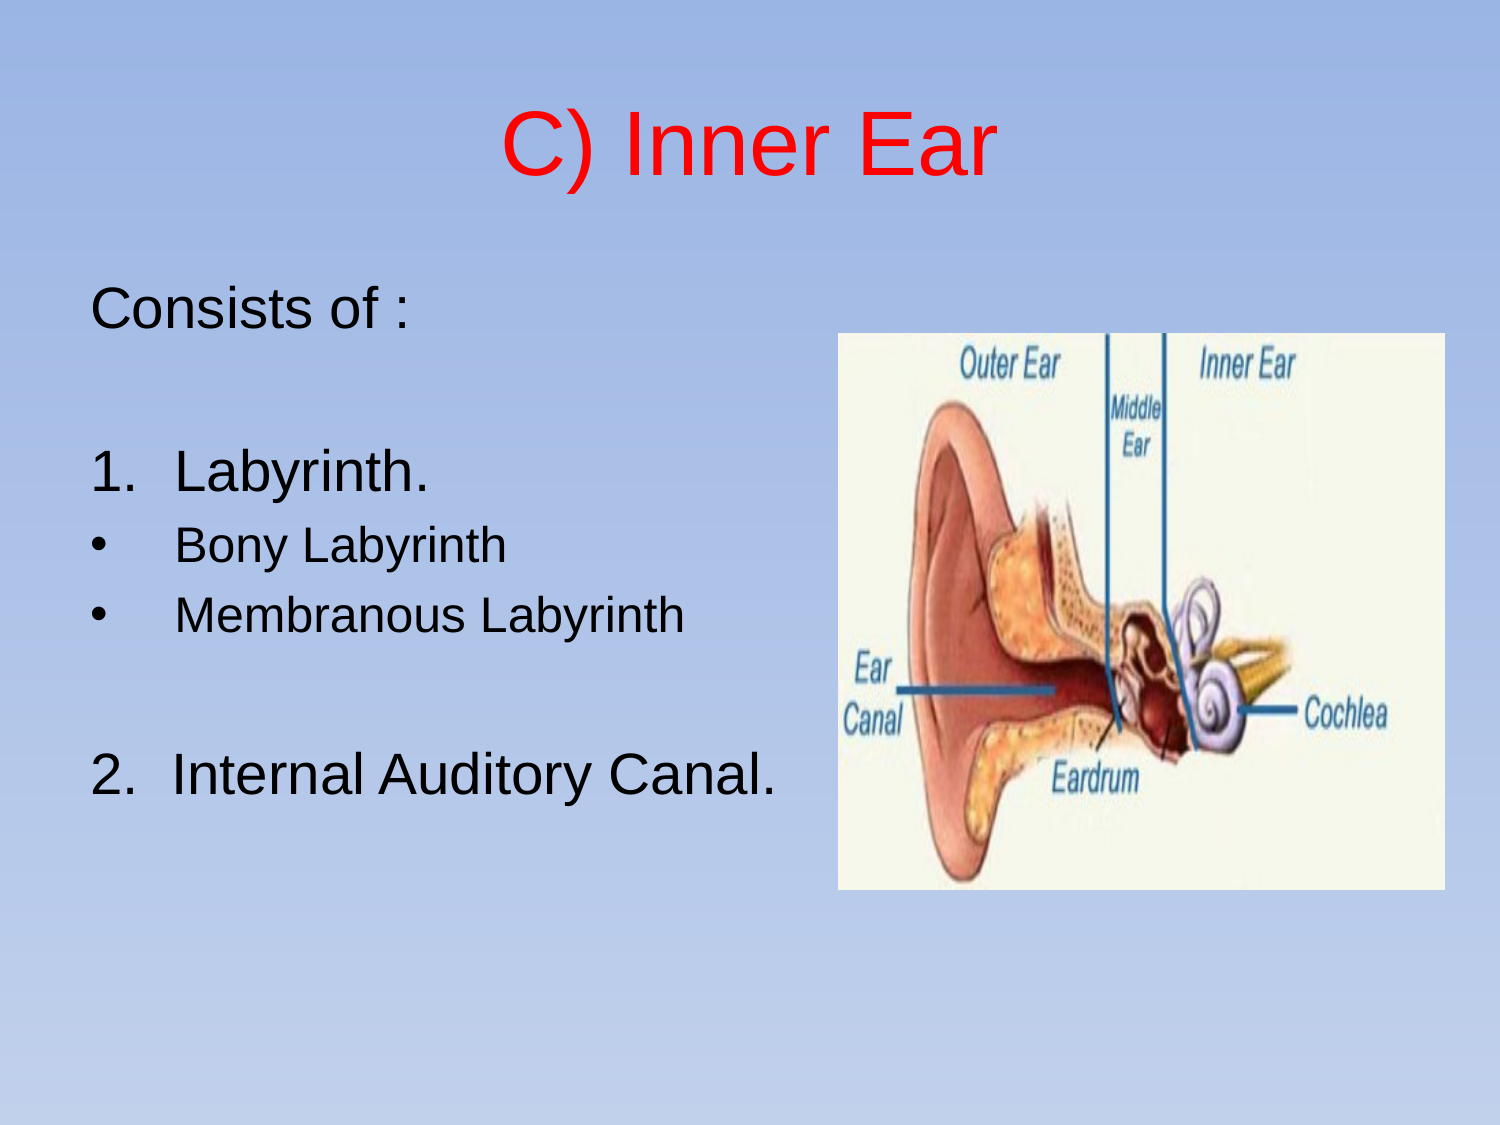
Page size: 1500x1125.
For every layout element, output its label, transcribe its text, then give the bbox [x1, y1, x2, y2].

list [837, 333, 1445, 890]
title C) Inner Ear [75, 45, 1425, 233]
list Consists of : Labyrinth. Bony Labyrinth Membranous Labyrinth 2. Internal Auditory Canal. [75, 262, 803, 1005]
